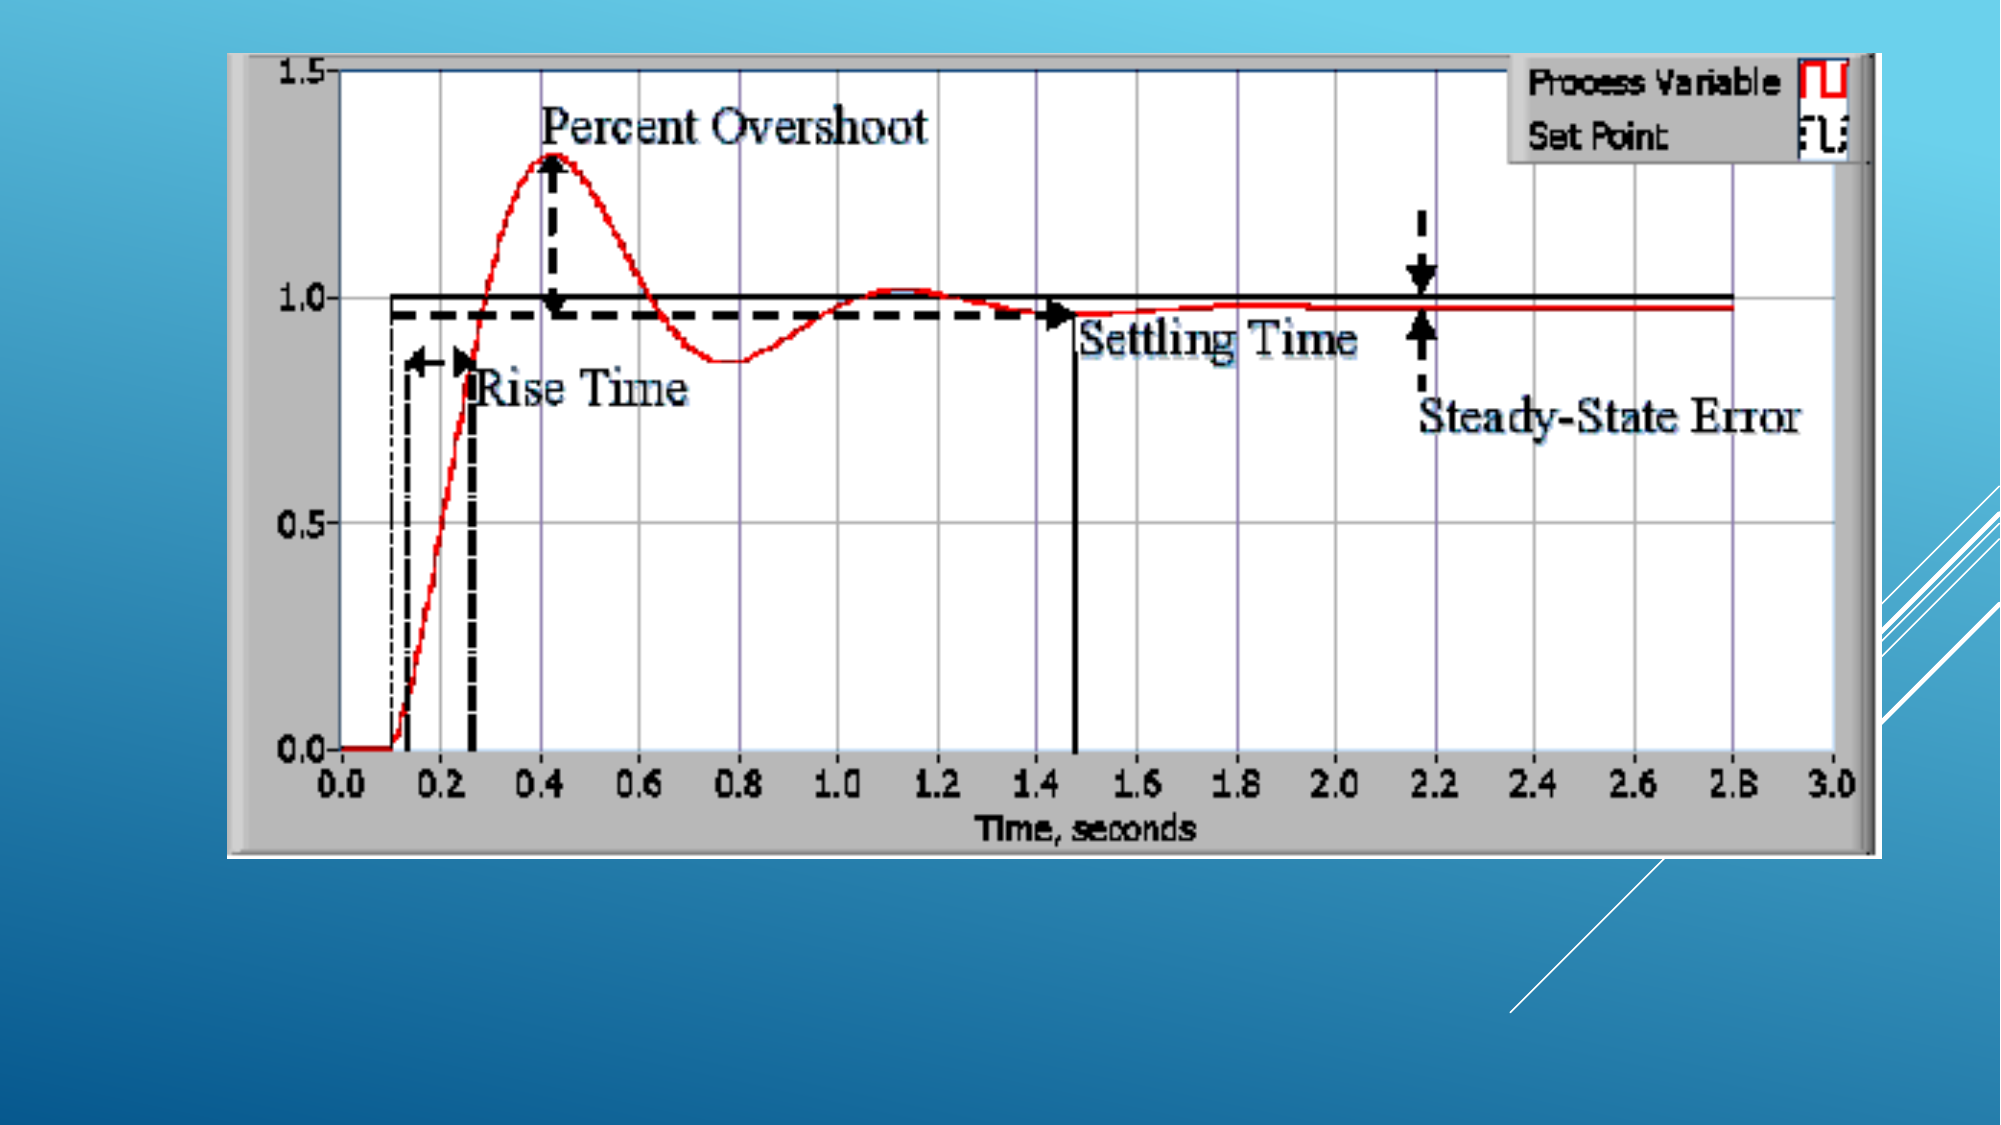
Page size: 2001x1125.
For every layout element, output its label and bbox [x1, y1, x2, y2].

picture [227, 52, 1882, 859]
